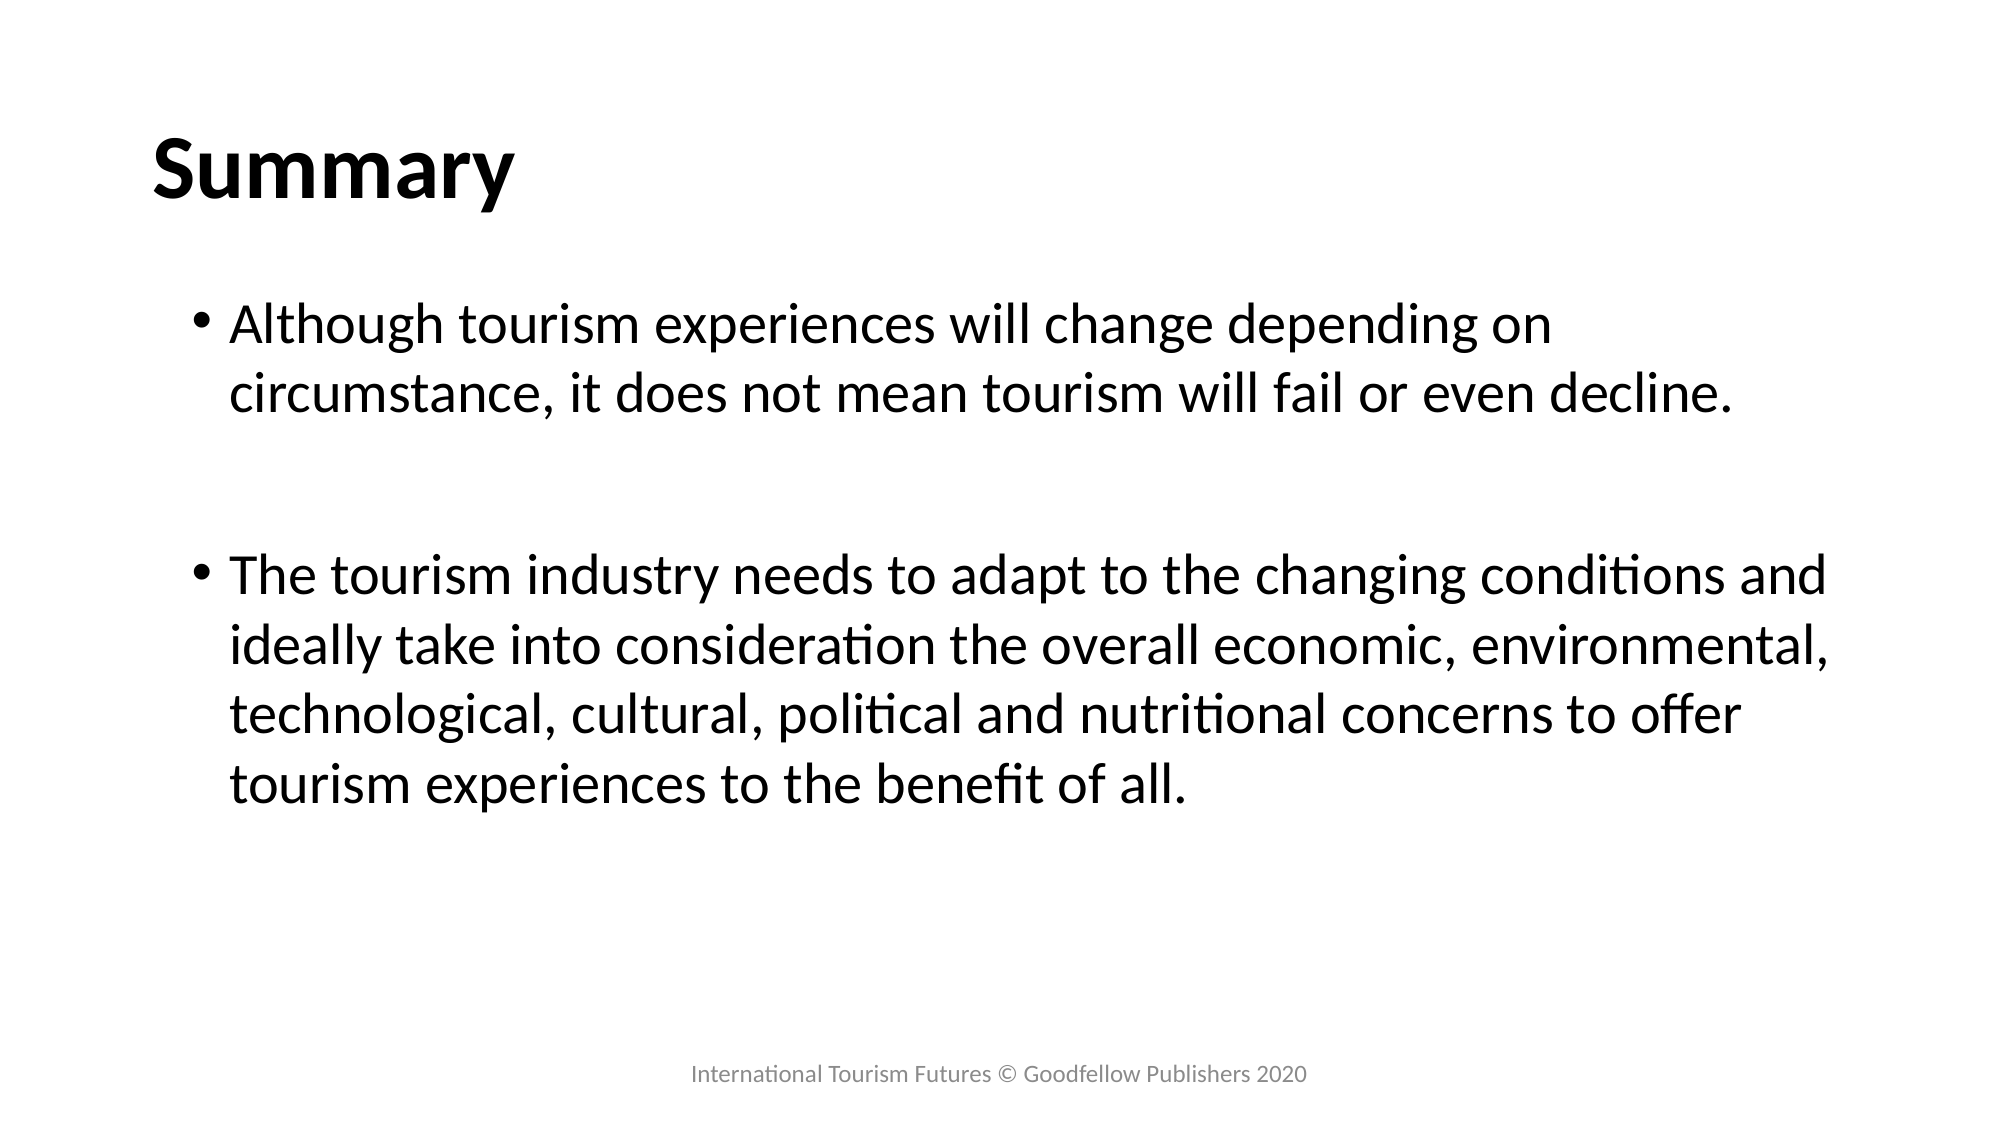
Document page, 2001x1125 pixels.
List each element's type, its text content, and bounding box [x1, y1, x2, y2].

title Summary [137, 59, 1863, 278]
list Although tourism experiences will change depending on circumstance, it does not mean tourism will fail or even decline. The tourism industry needs to adapt to the changing conditions and ideally take into consideration the overall economic, environmental, technological, cultural, political and nutritional concerns to offer tourism experiences to the benefit of all. [176, 277, 1902, 992]
footer International Tourism Futures © Goodfellow Publishers 2020 [662, 1042, 1338, 1103]
